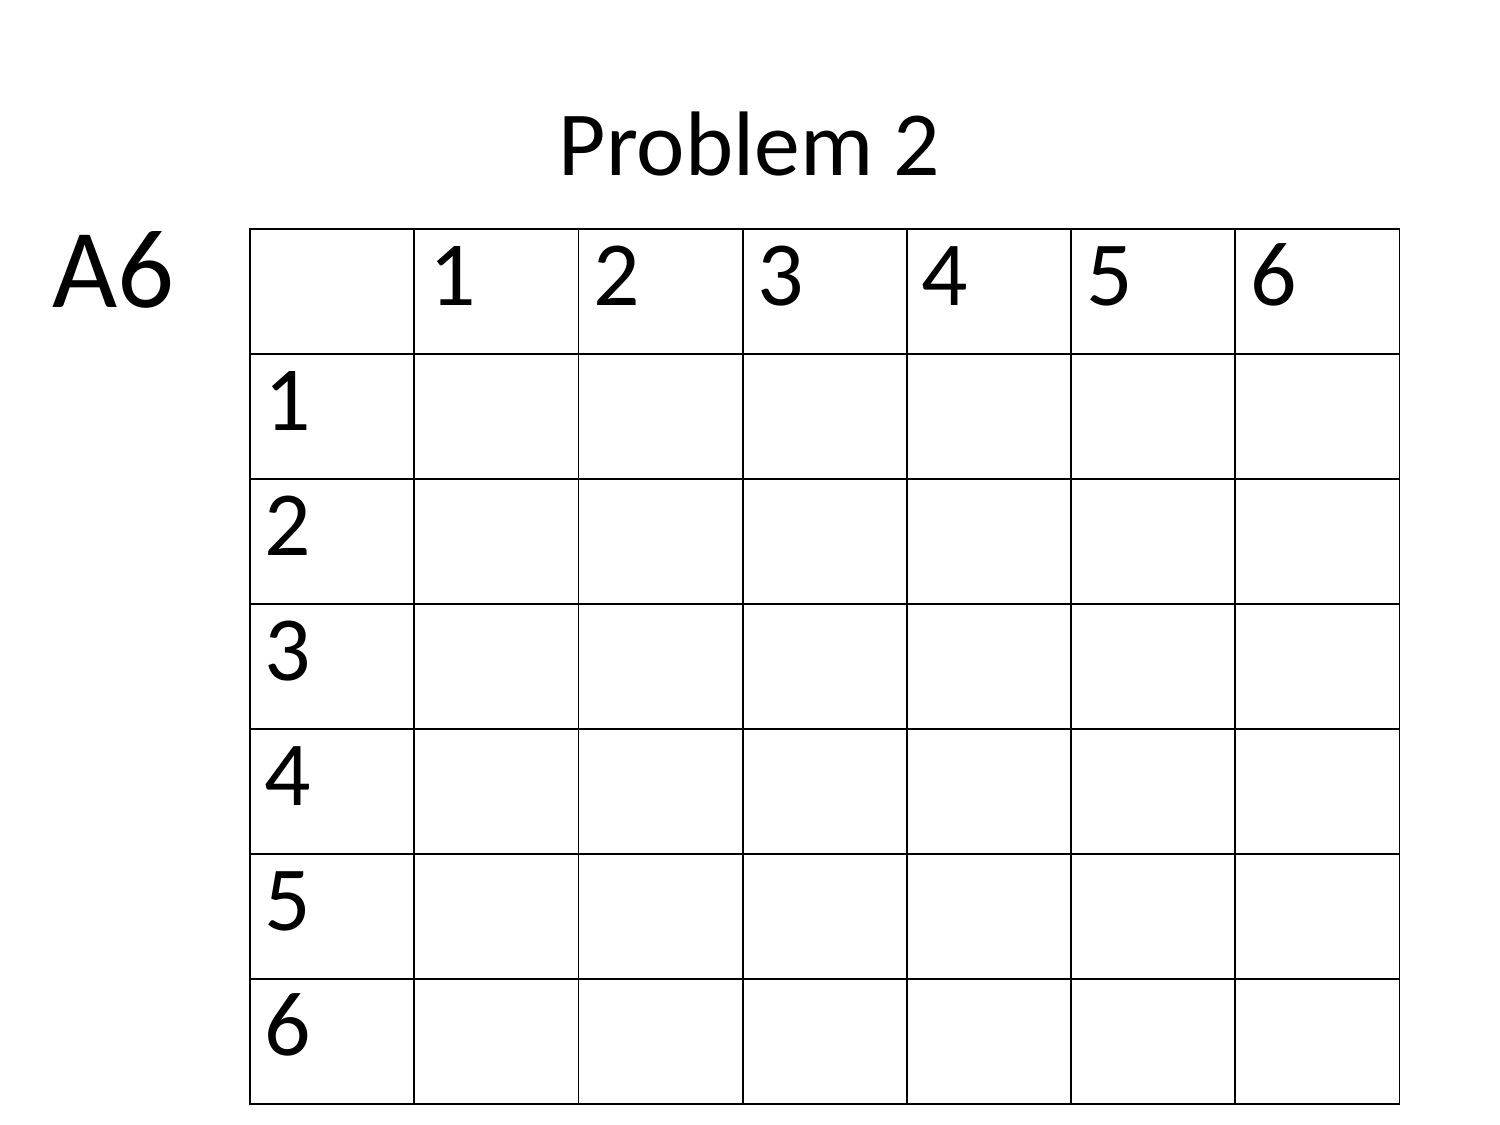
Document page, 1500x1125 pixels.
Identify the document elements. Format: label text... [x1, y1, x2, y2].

table_cell [579, 605, 742, 728]
text_box A6 [37, 187, 313, 338]
table_cell [744, 980, 906, 1103]
table_cell [579, 730, 742, 853]
table_header 2 [579, 230, 742, 353]
table_cell 3 [251, 605, 413, 728]
table_cell [415, 730, 578, 853]
table_cell [1236, 855, 1399, 978]
table_cell [908, 355, 1070, 478]
table_cell [415, 980, 578, 1103]
table_cell [1236, 605, 1399, 728]
table_cell [1072, 605, 1234, 728]
table_cell [579, 855, 742, 978]
table_cell [908, 605, 1070, 728]
table_header 6 [1236, 230, 1399, 353]
table_cell 6 [251, 980, 413, 1103]
table_cell [1072, 980, 1234, 1103]
table_cell [415, 480, 578, 603]
table_cell [908, 855, 1070, 978]
table_cell 4 [251, 730, 413, 853]
table_cell [744, 855, 906, 978]
table_header 1 [415, 230, 578, 353]
table_cell [1236, 730, 1399, 853]
table_cell [1236, 355, 1399, 478]
table_cell [579, 980, 742, 1103]
table_cell 2 [251, 480, 413, 603]
table_cell [1236, 480, 1399, 603]
table_cell [415, 855, 578, 978]
table_cell [744, 355, 906, 478]
table_cell 1 [251, 355, 413, 478]
table_cell [415, 355, 578, 478]
table_cell [908, 730, 1070, 853]
table_cell [744, 480, 906, 603]
table_header 4 [908, 230, 1070, 353]
table_cell [579, 480, 742, 603]
table_header 5 [1072, 230, 1234, 353]
title Problem 2 [75, 45, 1425, 233]
table_cell [1236, 980, 1399, 1103]
table_cell [1072, 355, 1234, 478]
table_cell [579, 355, 742, 478]
table_cell 5 [251, 855, 413, 978]
table_cell [1072, 730, 1234, 853]
table_cell [744, 730, 906, 853]
table_cell [1072, 855, 1234, 978]
table_cell [908, 480, 1070, 603]
table_cell [415, 605, 578, 728]
table_header 3 [744, 230, 906, 353]
table_cell [744, 605, 906, 728]
table_cell [908, 980, 1070, 1103]
table_header [251, 230, 413, 353]
table_cell [1072, 480, 1234, 603]
